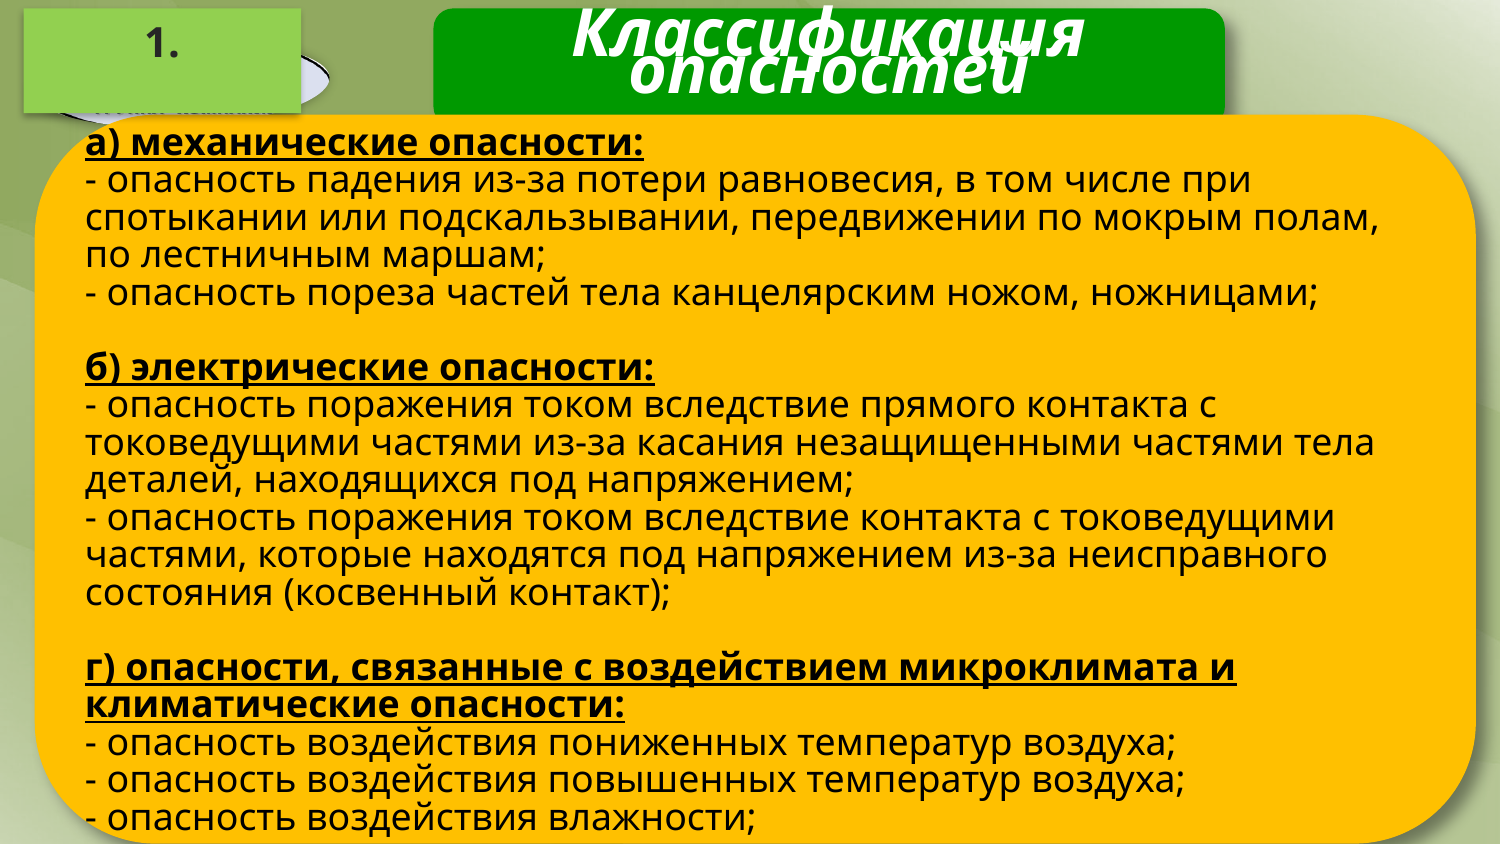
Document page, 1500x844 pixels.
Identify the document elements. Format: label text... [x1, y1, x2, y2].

picture [60, 114, 147, 125]
text_box а) механические опасности: - опасность падения из-за потери равновесия, в том числе при спотыкании или подскальзывании, передвижении по мокрым полам, по лестничным маршам; - опасность пореза частей тела канцелярским ножом, ножницами; б) электрические опасности: - опасность поражения током вследствие прямого контакта с токоведущими частями из-за касания незащищенными частями тела деталей, находящихся под напряжением; - опасность поражения током вследствие контакта с токоведущими частями, которые находятся под напряжением из-за неисправного состояния (косвенный контакт); г) опасности, связанные с воздействием микроклимата и климатические опасности: - опасность воздействия пониженных температур воздуха; - опасность воздействия повышенных температур воздуха; - опасность воздействия влажности; [34, 114, 1476, 844]
text_box Классификация опасностей [433, 8, 1225, 114]
picture [302, 55, 330, 104]
text_box 1. [23, 8, 302, 114]
